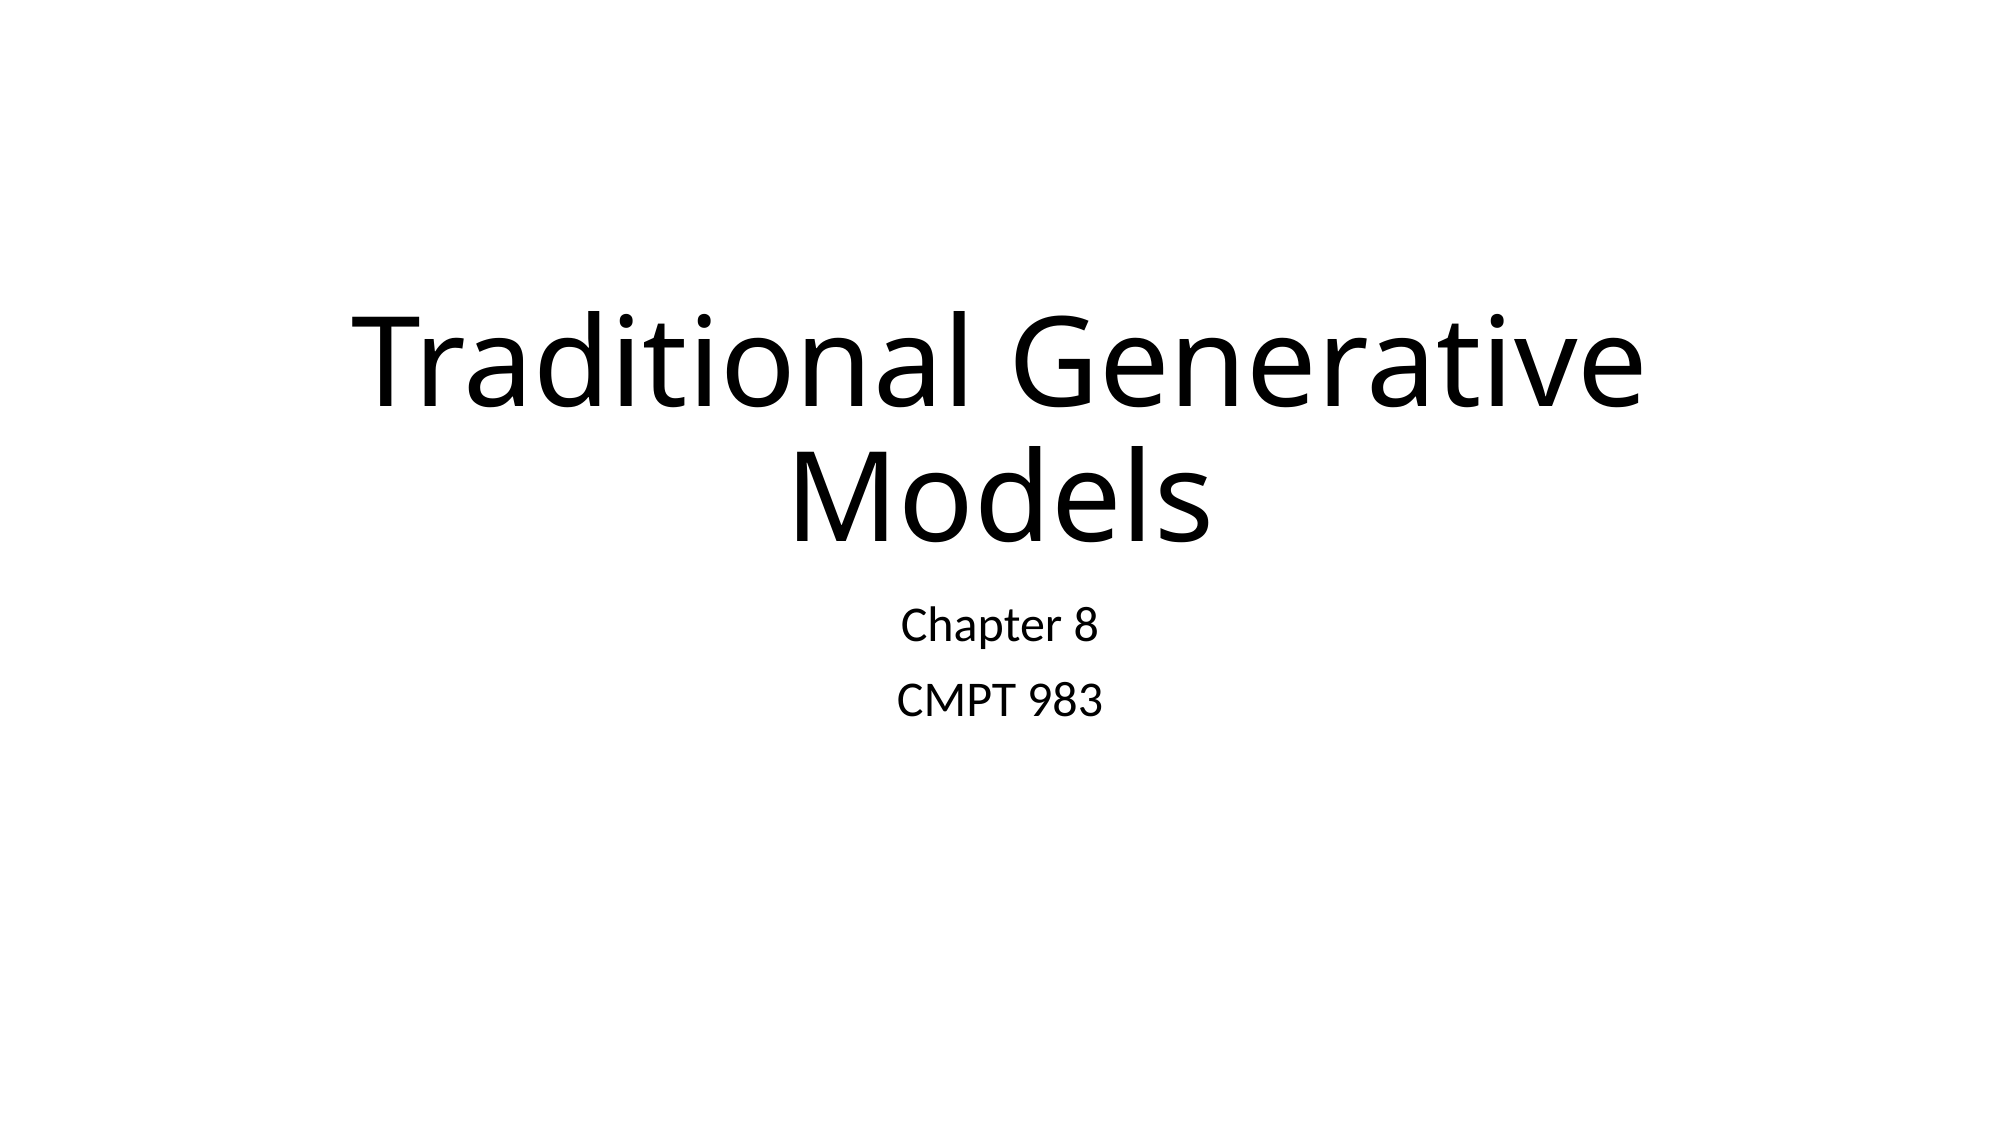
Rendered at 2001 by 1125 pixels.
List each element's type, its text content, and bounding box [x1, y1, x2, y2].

subtitle Chapter 8 CMPT 983 [249, 590, 1750, 863]
title Traditional Generative Models [249, 184, 1750, 576]
